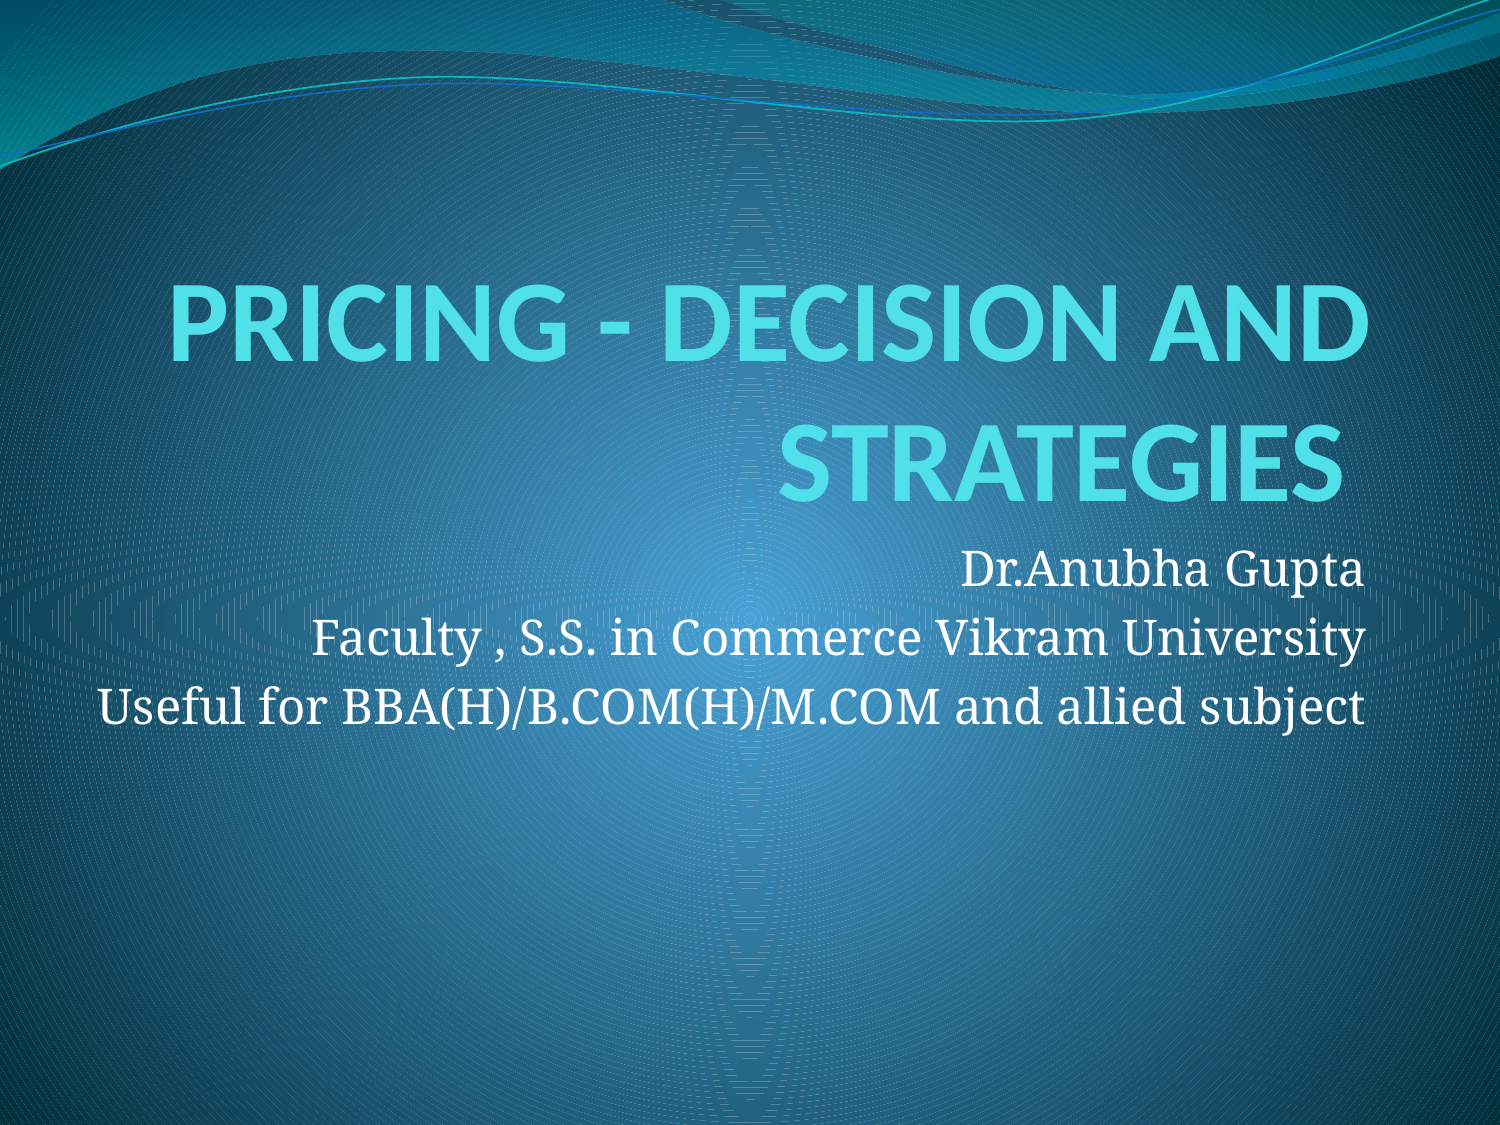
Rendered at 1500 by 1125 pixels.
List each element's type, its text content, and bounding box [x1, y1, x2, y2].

title PRICING - DECISION AND STRATEGIES [87, 224, 1376, 525]
subtitle Dr.Anubha Gupta Faculty , S.S. in Commerce Vikram University Useful for BBA(H)/B.COM(H)/M.COM and allied subject [87, 529, 1376, 818]
